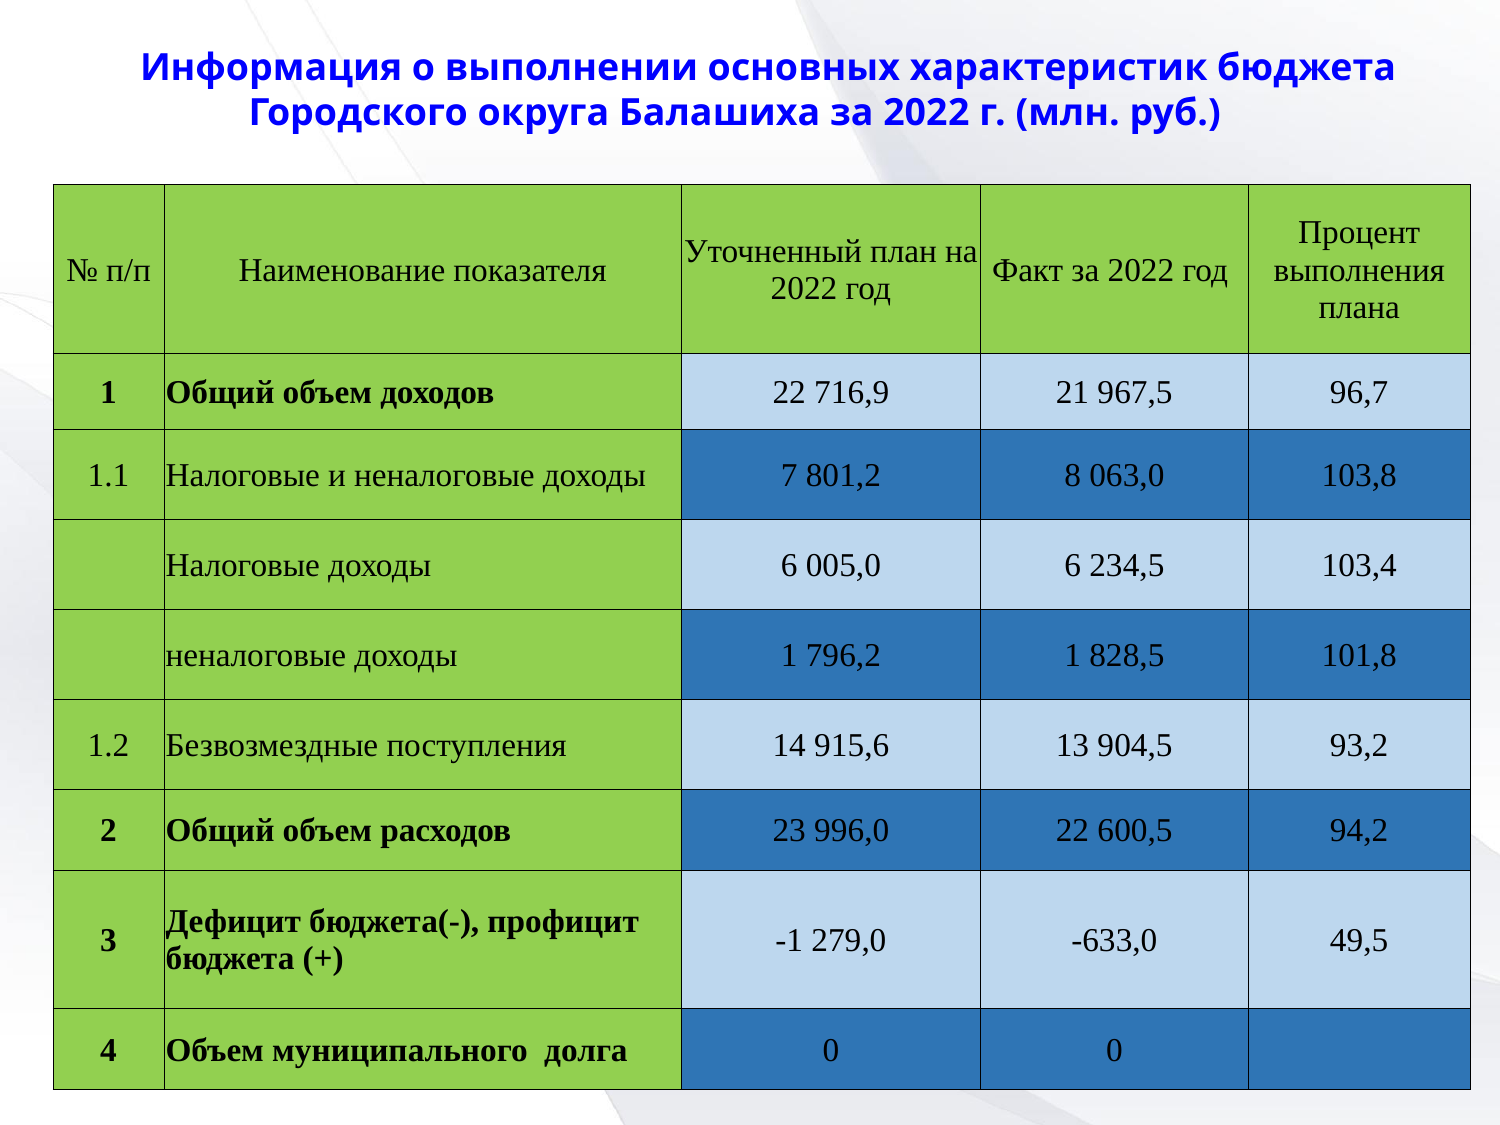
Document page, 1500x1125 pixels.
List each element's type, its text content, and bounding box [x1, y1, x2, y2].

text_box Информация о выполнении основных характеристик бюджета Городского округа Балашиха за 2022 г. (млн. руб.) [117, 35, 1430, 140]
table_cell 2 [54, 790, 164, 870]
table_cell 4 [54, 1009, 164, 1089]
table_cell 1 796,2 [682, 610, 980, 699]
table_cell 14 915,6 [682, 700, 980, 789]
table_header Процент выполнения плана [1249, 185, 1470, 353]
table_cell 8 063,0 [981, 430, 1248, 519]
table_cell 49,5 [1249, 871, 1470, 1008]
table_cell 101,8 [1249, 610, 1470, 699]
table_cell 103,4 [1249, 520, 1470, 609]
table_cell Общий объем расходов [165, 790, 681, 870]
table_cell [54, 520, 164, 609]
table_cell 7 801,2 [682, 430, 980, 519]
table_cell 3 [54, 871, 164, 1008]
table_cell -1 279,0 [682, 871, 980, 1008]
table_cell Налоговые доходы [165, 520, 681, 609]
table_cell 1.2 [54, 700, 164, 789]
table_cell [1249, 1009, 1470, 1089]
table_header Наименование показателя [165, 185, 681, 353]
table_cell неналоговые доходы [165, 610, 681, 699]
table_cell 0 [682, 1009, 980, 1089]
table_cell Налоговые и неналоговые доходы [165, 430, 681, 519]
table_cell 6 005,0 [682, 520, 980, 609]
table_cell Дефицит бюджета(-), профицит бюджета (+) [165, 871, 681, 1008]
table_cell 93,2 [1249, 700, 1470, 789]
table_cell Безвозмездные поступления [165, 700, 681, 789]
table_cell 23 996,0 [682, 790, 980, 870]
table_cell 0 [981, 1009, 1248, 1089]
table_cell [54, 610, 164, 699]
table_cell 103,8 [1249, 430, 1470, 519]
table_cell 96,7 [1249, 354, 1470, 429]
table_cell 1 828,5 [981, 610, 1248, 699]
table_cell 21 967,5 [981, 354, 1248, 429]
table_header Факт за 2022 год [981, 185, 1248, 353]
table_cell 94,2 [1249, 790, 1470, 870]
table_cell -633,0 [981, 871, 1248, 1008]
table_cell 1 [54, 354, 164, 429]
table_cell Объем муниципального долга [165, 1009, 681, 1089]
table_header Уточненный план на 2022 год [682, 185, 980, 353]
table_header № п/п [54, 185, 164, 353]
picture [0, 0, 1500, 1125]
table_cell 13 904,5 [981, 700, 1248, 789]
table_cell 6 234,5 [981, 520, 1248, 609]
table_cell 22 716,9 [682, 354, 980, 429]
table_cell Общий объем доходов [165, 354, 681, 429]
table_cell 1.1 [54, 430, 164, 519]
table_cell 22 600,5 [981, 790, 1248, 870]
